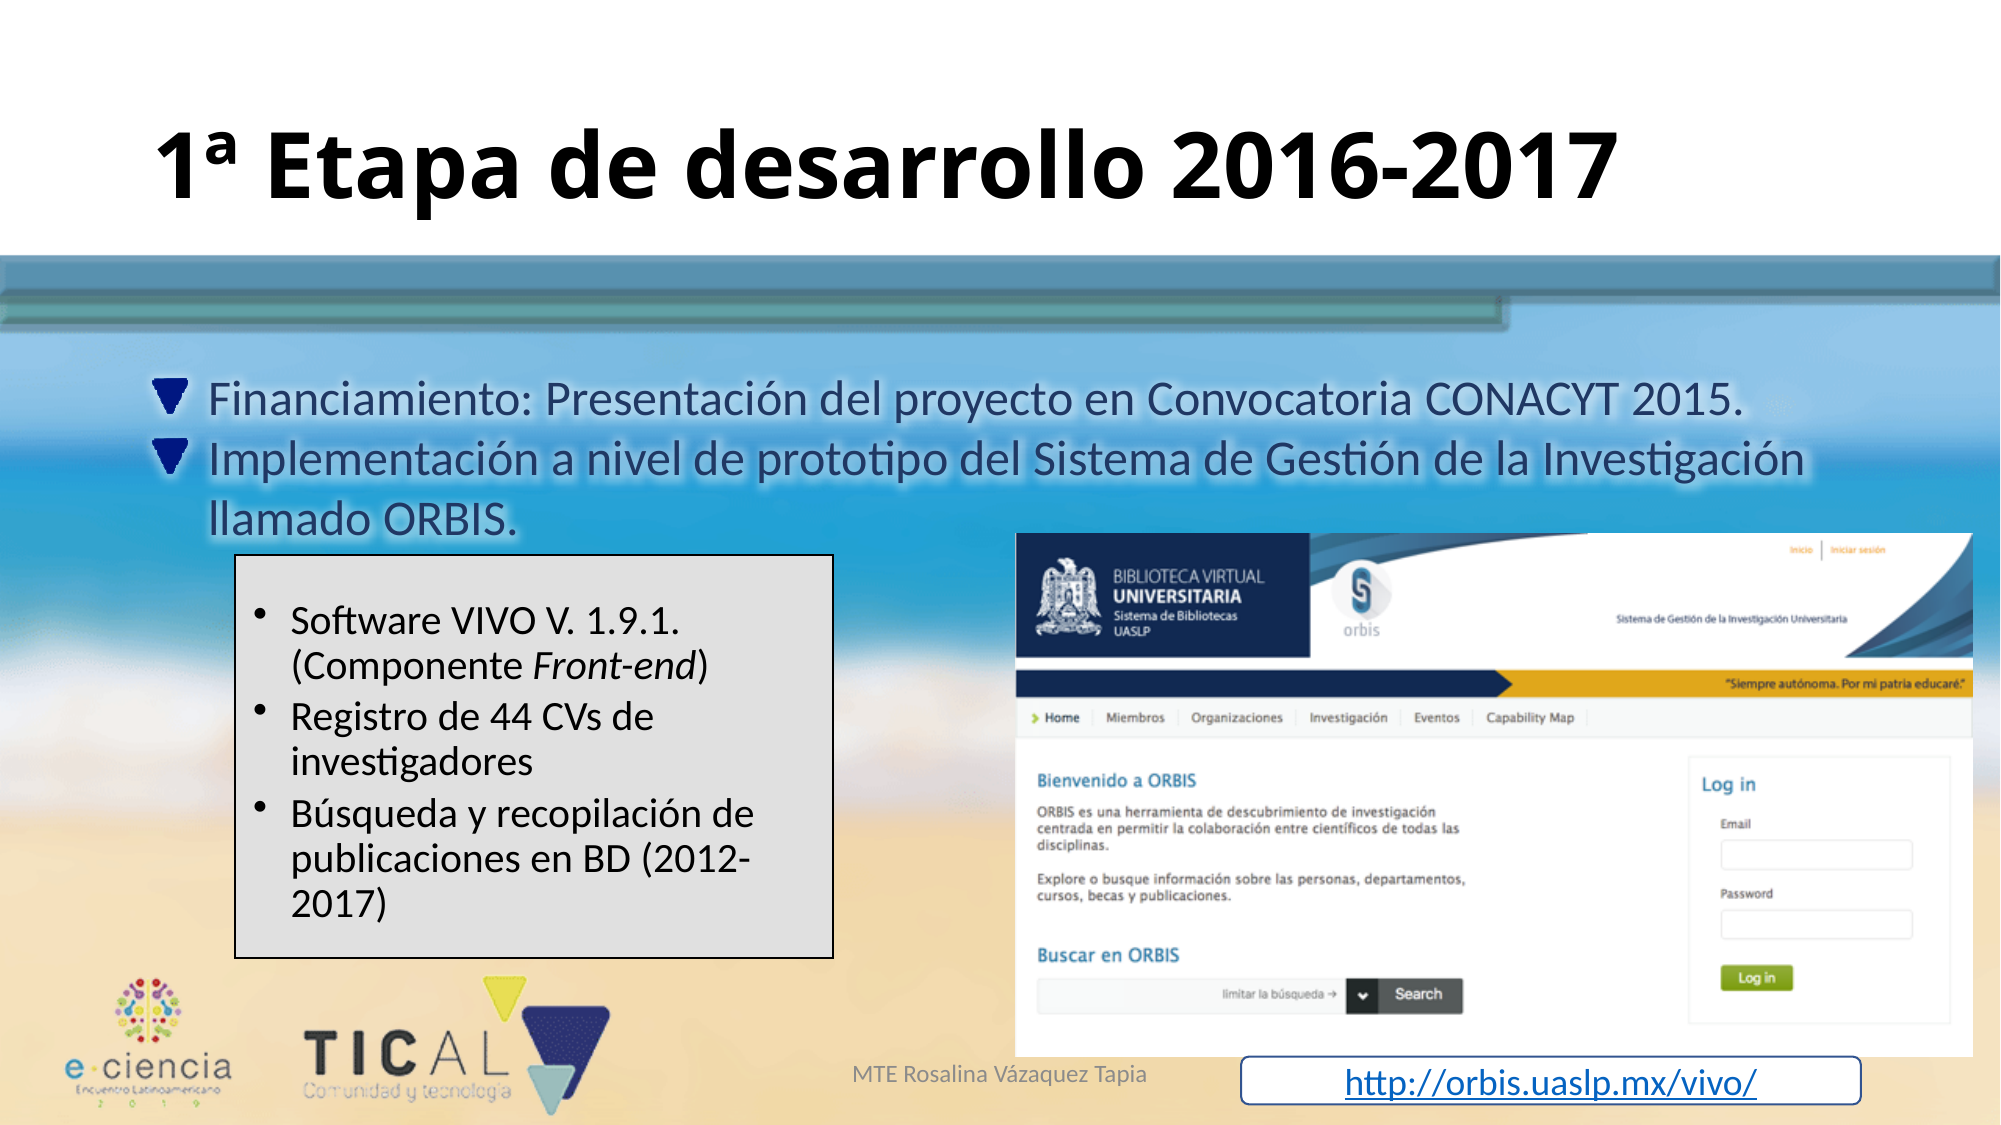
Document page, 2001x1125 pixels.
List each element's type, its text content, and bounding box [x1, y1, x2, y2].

title 1ª Etapa de desarrollo 2016-2017 [137, 59, 1863, 278]
footer MTE Rosalina Vázaquez Tapia [662, 1042, 1243, 1103]
text_box http://orbis.uaslp.mx/vivo/ [1240, 1057, 1862, 1106]
picture [0, 0, 2001, 1125]
text_box Financiamiento: Presentación del proyecto en Convocatoria CONACYT 2015. Implementación a nivel de prototipo del Sistema de Gestión de la Investigación llamado ORBIS. [137, 358, 1861, 554]
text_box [234, 555, 834, 984]
